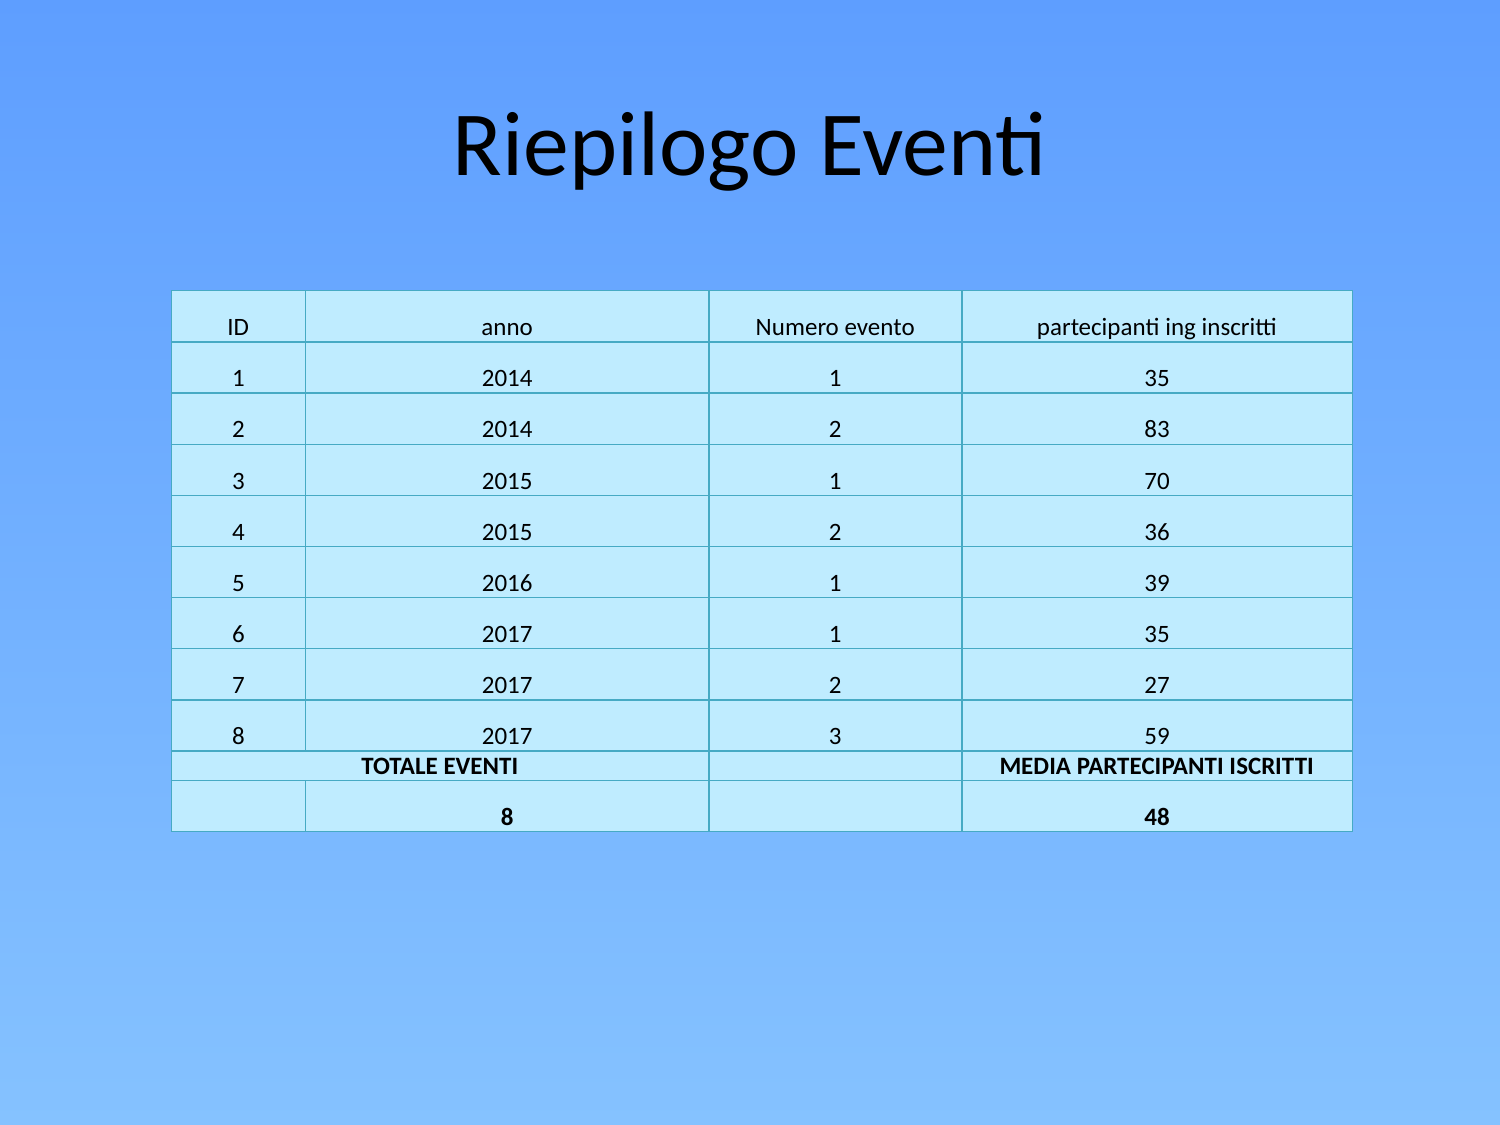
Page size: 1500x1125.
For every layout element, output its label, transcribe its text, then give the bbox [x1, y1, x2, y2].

table_cell 3 [710, 701, 961, 750]
table_header Numero evento [710, 291, 961, 341]
table_cell 35 [963, 343, 1352, 392]
table_cell 4 [172, 496, 305, 546]
table_cell 2014 [306, 394, 708, 444]
table_cell [710, 781, 961, 831]
table_cell [710, 752, 961, 780]
table_cell TOTALE EVENTI [172, 752, 708, 780]
table_header ID [172, 291, 305, 341]
table_cell 3 [172, 445, 305, 495]
table_cell 2014 [306, 343, 708, 392]
table_cell 2 [710, 649, 961, 699]
table_cell 8 [306, 781, 708, 831]
table_cell 36 [963, 496, 1352, 546]
table_cell 2015 [306, 496, 708, 546]
table_cell 59 [963, 701, 1352, 750]
table_cell 48 [963, 781, 1352, 831]
table_cell 2017 [306, 598, 708, 648]
table_cell 35 [963, 598, 1352, 648]
table_cell 6 [172, 598, 305, 648]
table_cell 1 [710, 598, 961, 648]
title Riepilogo Eventi [75, 45, 1425, 233]
table_cell 1 [172, 343, 305, 392]
table_header partecipanti ing inscritti [963, 291, 1352, 341]
table_cell 2 [710, 394, 961, 444]
table_cell 1 [710, 343, 961, 392]
table_cell 8 [172, 701, 305, 750]
table_cell 2017 [306, 649, 708, 699]
table_cell 70 [963, 445, 1352, 495]
table_cell 83 [963, 394, 1352, 444]
table_cell 2 [172, 394, 305, 444]
table_cell 39 [963, 547, 1352, 597]
table_cell MEDIA PARTECIPANTI ISCRITTI [963, 752, 1352, 780]
table_cell 2016 [306, 547, 708, 597]
table_cell 7 [172, 649, 305, 699]
table_cell 2015 [306, 445, 708, 495]
table_cell 1 [710, 445, 961, 495]
table_cell 2 [710, 496, 961, 546]
table_cell 27 [963, 649, 1352, 699]
table_cell 5 [172, 547, 305, 597]
table_header anno [306, 291, 708, 341]
table_cell 2017 [306, 701, 708, 750]
table_cell 1 [710, 547, 961, 597]
table_cell [172, 781, 305, 831]
